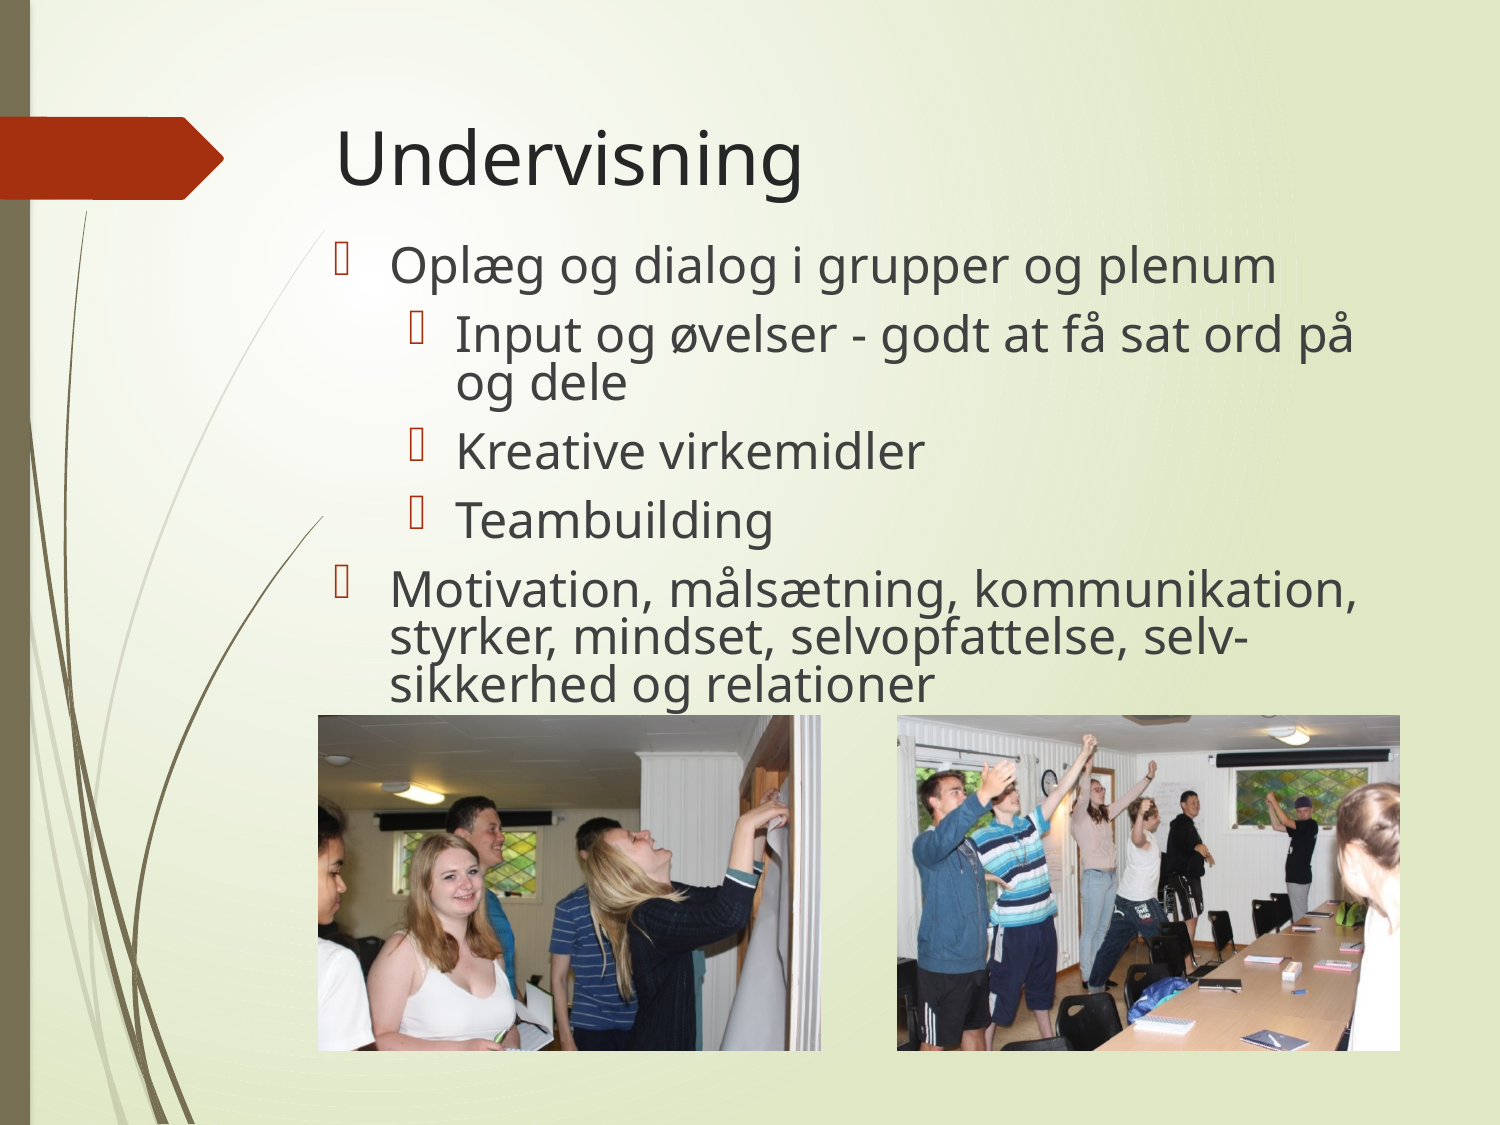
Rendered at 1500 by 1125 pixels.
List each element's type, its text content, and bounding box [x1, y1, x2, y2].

title Undervisning [319, 102, 1400, 238]
list Oplæg og dialog i grupper og plenum Input og øvelser - godt at få sat ord på og dele Kreative virkemidler Teambuilding Motivation, målsætning, kommunikation, styrker, mindset, selvopfattelse, selv-sikkerhed og relationer [318, 238, 1400, 858]
picture [897, 715, 1400, 1051]
picture [318, 715, 822, 1051]
